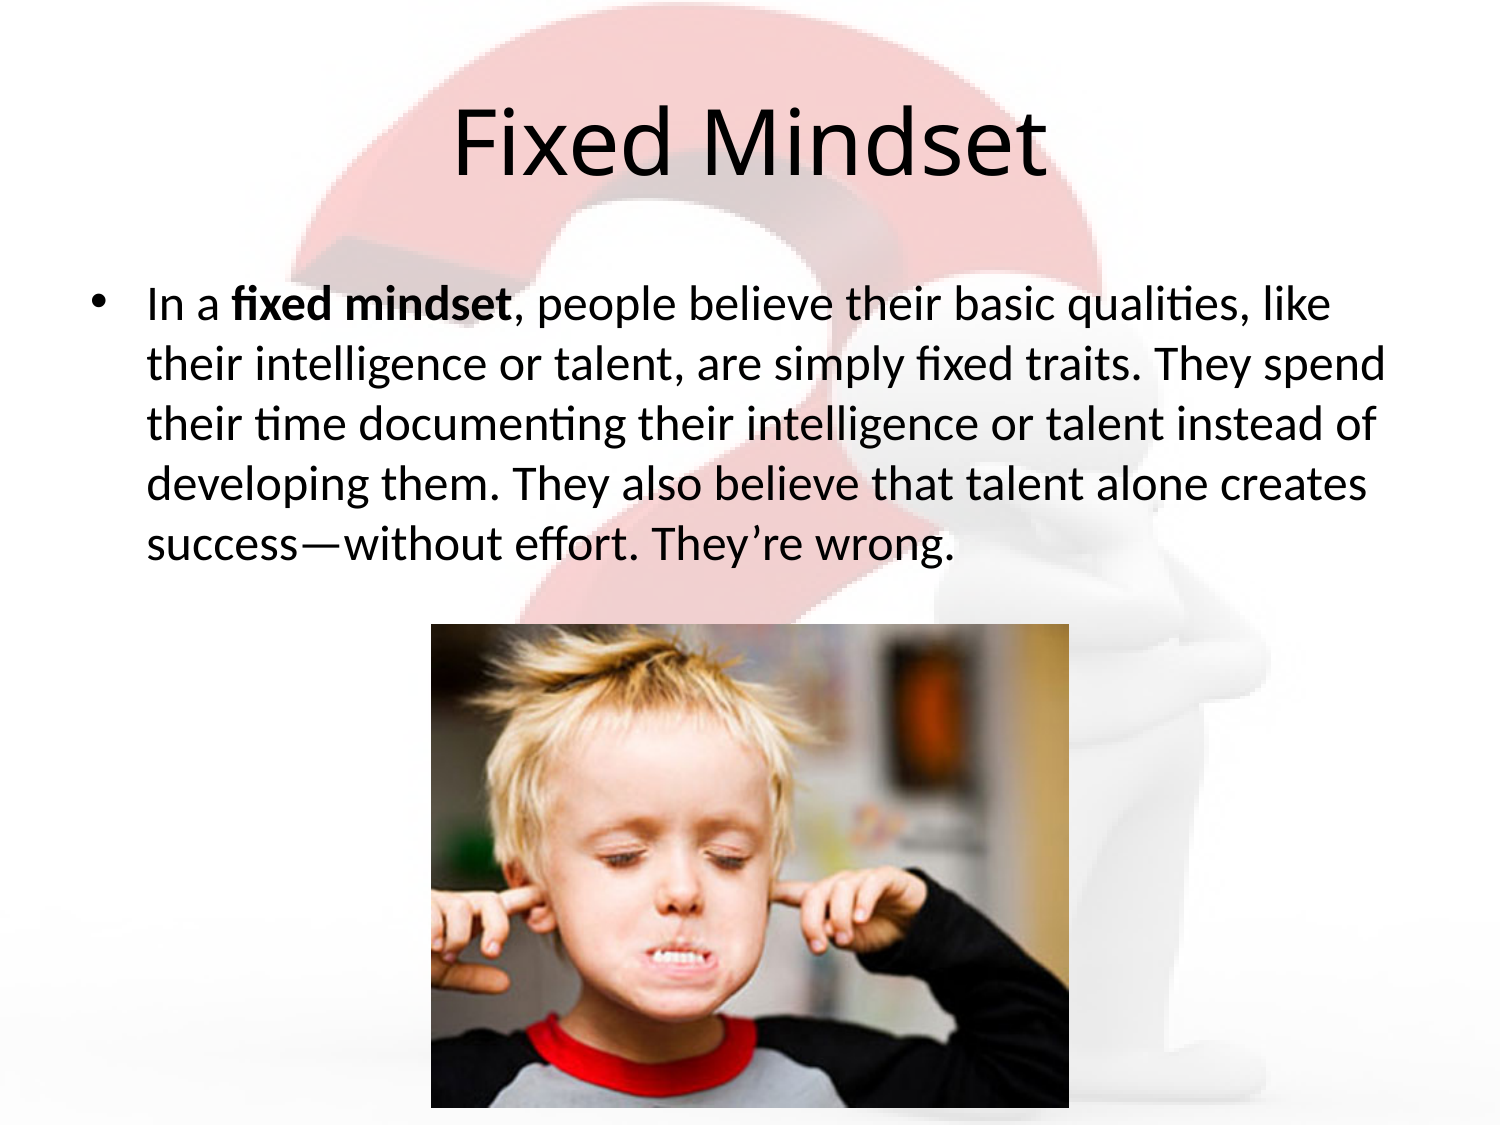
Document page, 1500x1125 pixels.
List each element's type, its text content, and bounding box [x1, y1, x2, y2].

picture [431, 624, 1069, 1108]
list In a fixed mindset, people believe their basic qualities, like their intelligence or talent, are simply fixed traits. They spend their time documenting their intelligence or talent instead of developing them. They also believe that talent alone creates success—without effort. They’re wrong. [75, 262, 1425, 1005]
title Fixed Mindset [75, 45, 1425, 233]
